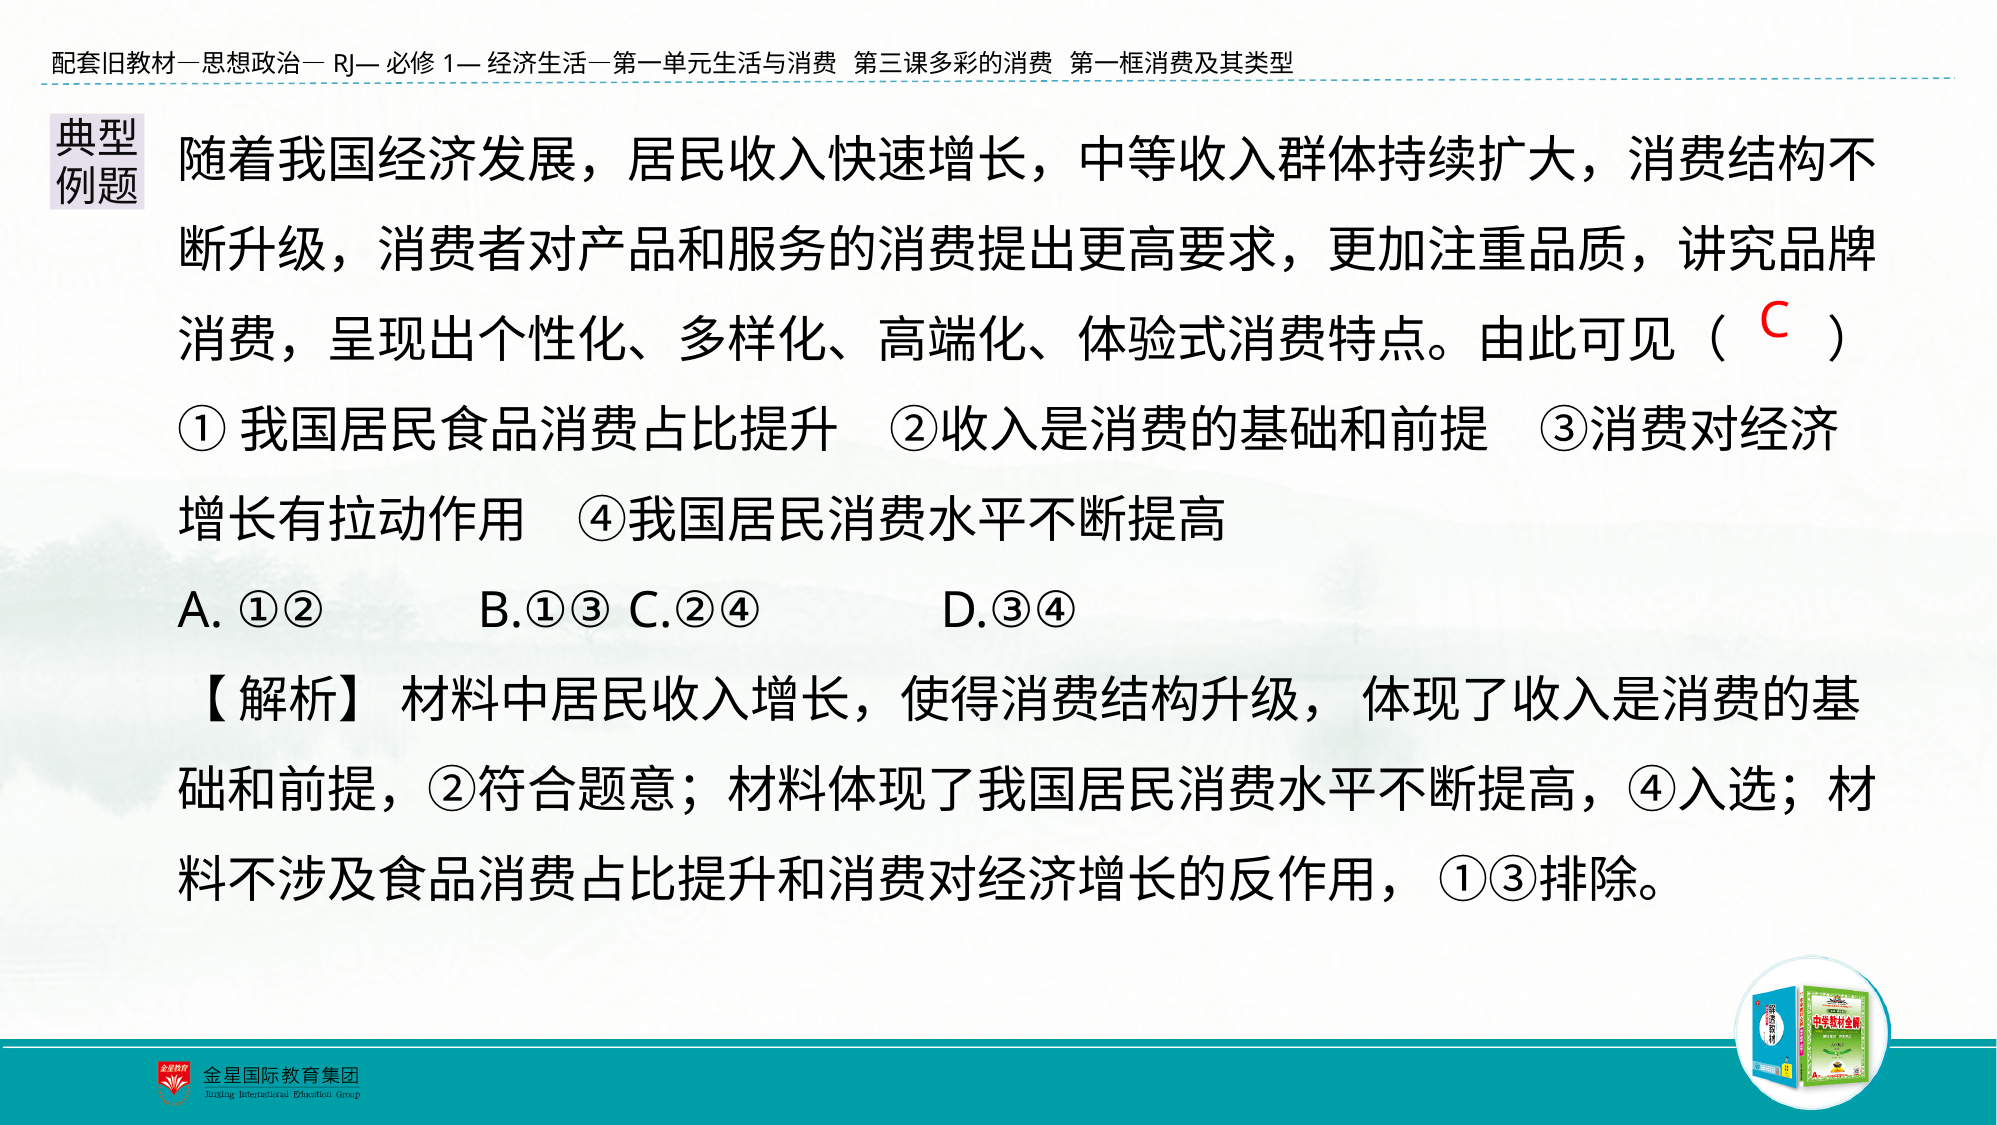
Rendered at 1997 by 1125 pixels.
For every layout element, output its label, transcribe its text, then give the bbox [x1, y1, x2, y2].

text_box C [1743, 280, 1805, 356]
text_box 随着我国经济发展，居民收入快速增长，中等收入群体持续扩大，消费结构不断升级，消费者对产品和服务的消费提出更高要求，更加注重品质，讲究品牌消费，呈现出个性化、多样化、高端化、体验式消费特点。由此可见（ ） ①我国居民食品消费占比提升 ②收入是消费的基础和前提 ③消费对经济增长有拉动作用 ④我国居民消费水平不断提高 A. ①② B.①③ C.②④ D.③④ 【 解析】 材料中居民收入增长，使得消费结构升级， 体现了收入是消费的基础和前提，②符合题意；材料体现了我国居民消费水平不断提高，④入选；材料不涉及食品消费占比提升和消费对经济增长的反作用， ①③排除。 [162, 89, 1896, 915]
picture [0, 0, 1997, 1125]
text_box 典型例题 [49, 113, 145, 210]
